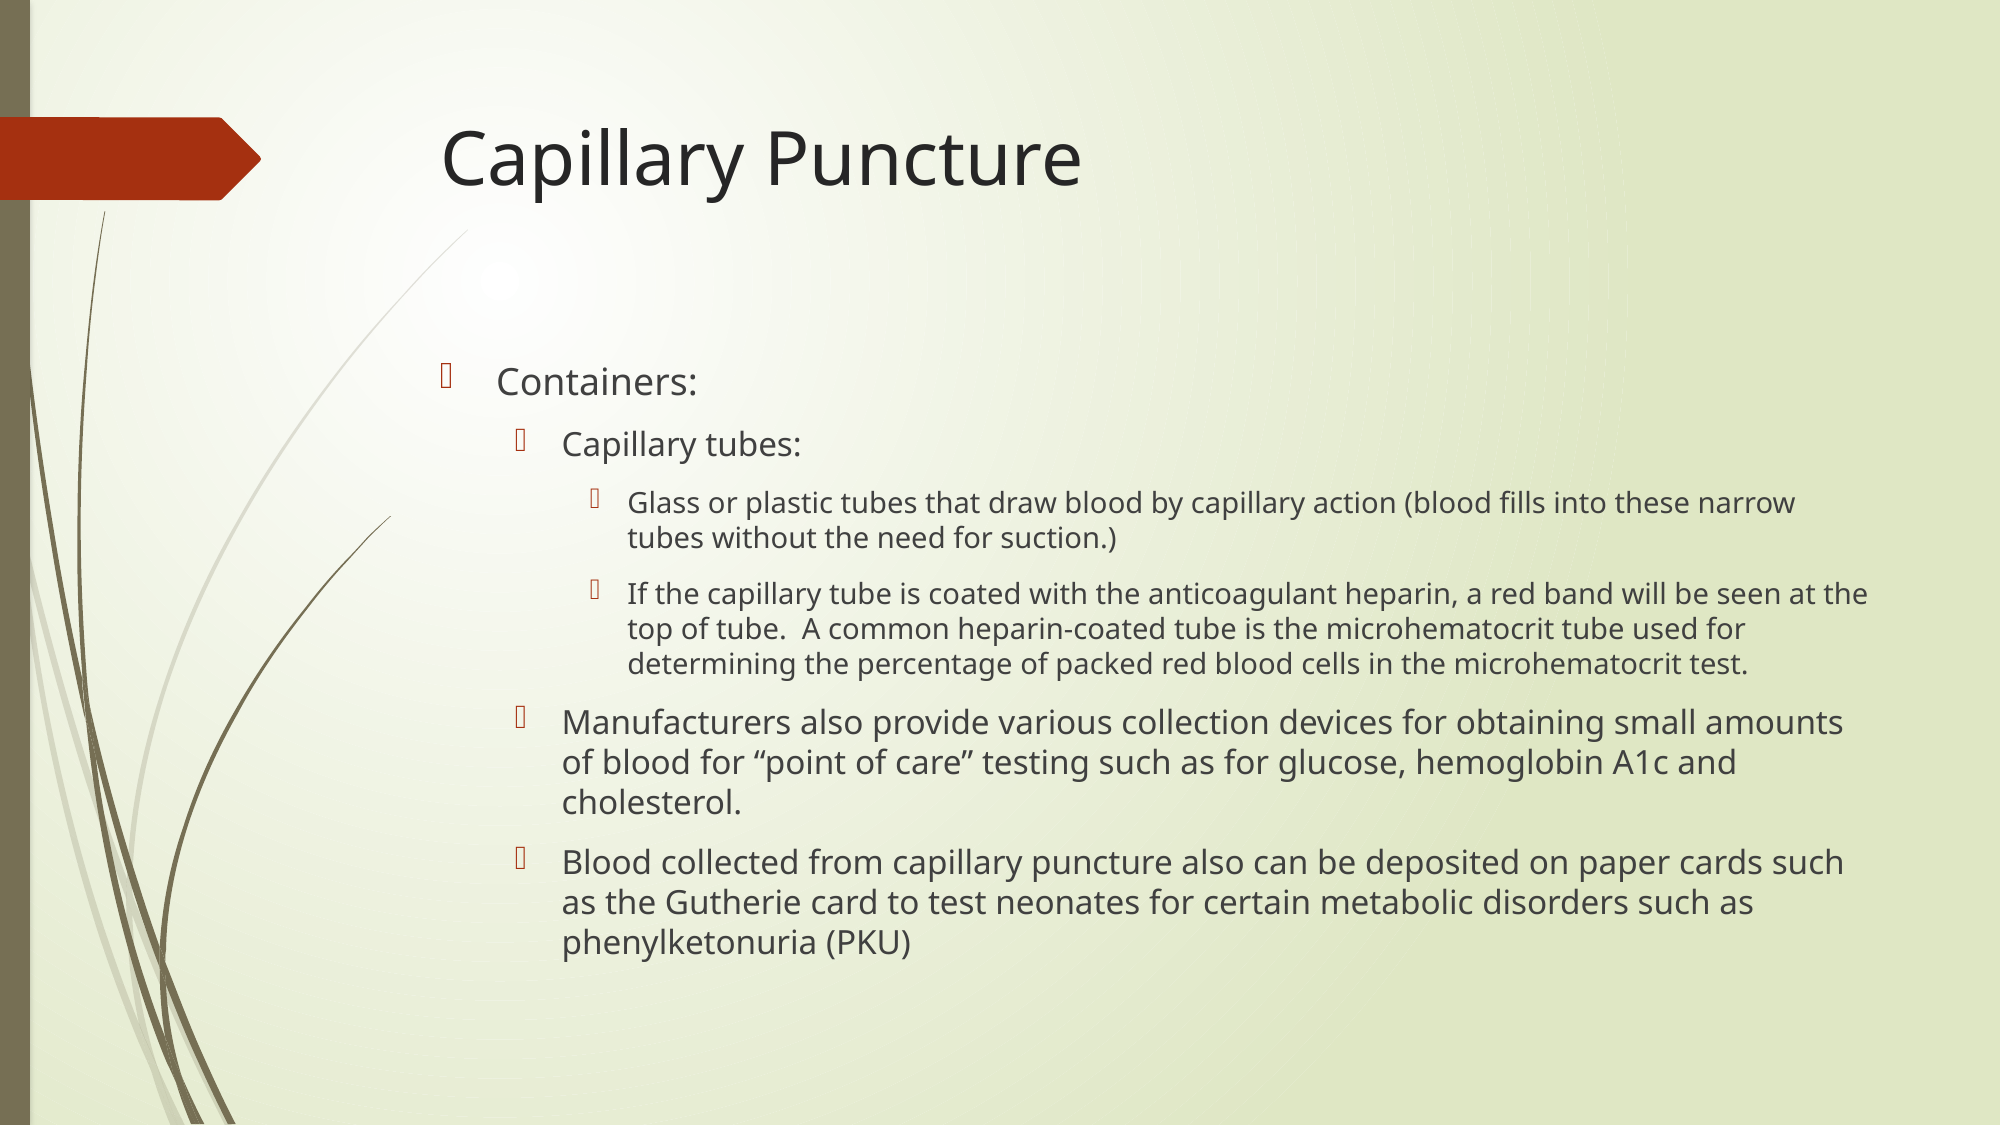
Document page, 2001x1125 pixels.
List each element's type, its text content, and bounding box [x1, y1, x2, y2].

title Capillary Puncture [425, 102, 1888, 313]
list Containers: Capillary tubes: Glass or plastic tubes that draw blood by capillary action (blood fills into these narrow tubes without the need for suction.) If the capillary tube is coated with the anticoagulant heparin, a red band will be seen at the top of tube. A common heparin-coated tube is the microhematocrit tube used for determining the percentage of packed red blood cells in the microhematocrit test. Manufacturers also provide various collection devices for obtaining small amounts of blood for “point of care” testing such as for glucose, hemoglobin A1c and cholesterol. Blood collected from capillary puncture also can be deposited on paper cards such as the Gutherie card to test neonates for certain metabolic disorders such as phenylketonuria (PKU) [424, 350, 1888, 970]
